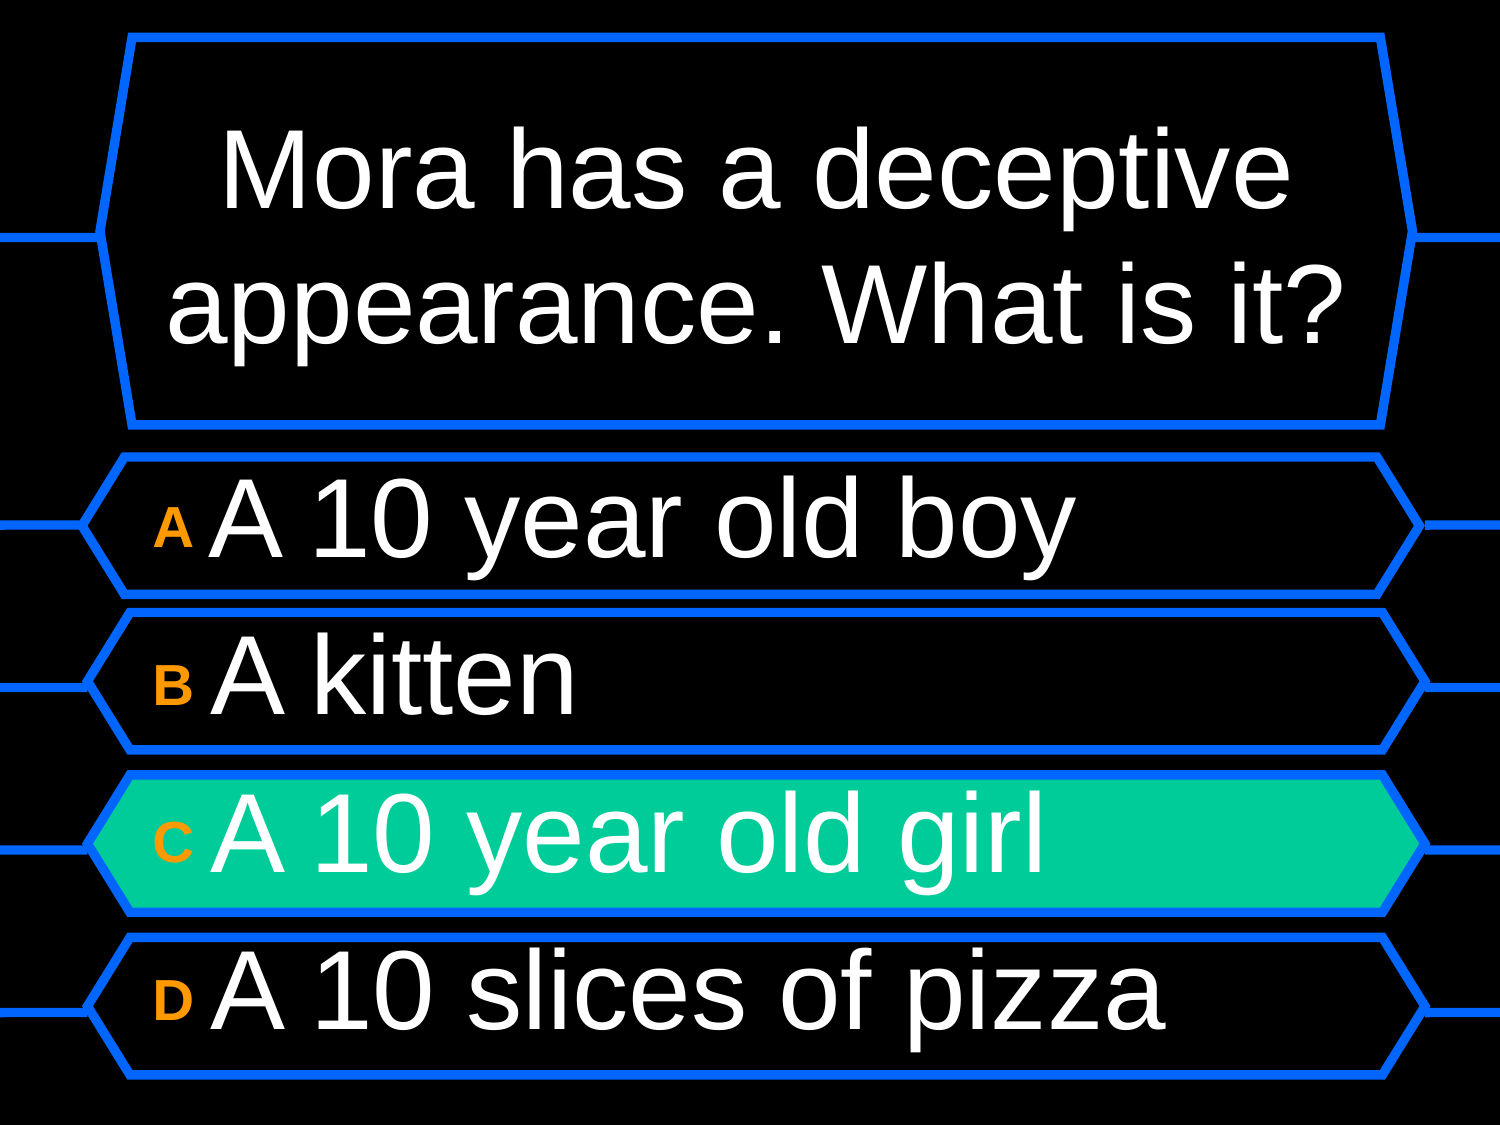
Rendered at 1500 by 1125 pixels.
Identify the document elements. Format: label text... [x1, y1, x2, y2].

text_box [99, 86, 124, 377]
text_box [82, 456, 137, 595]
text_box [87, 774, 137, 913]
text_box [128, 401, 1385, 425]
text_box [127, 37, 1385, 62]
list A A 10 year old boy B A kitten C A 10 year old girl D A 10 slices of pizza [137, 437, 1388, 1088]
text_box [1388, 783, 1425, 904]
text_box [87, 937, 137, 1075]
text_box [1388, 946, 1425, 1066]
title Mora has a deceptive appearance. What is it? [124, 62, 1388, 401]
text_box [87, 612, 137, 750]
text_box [1388, 621, 1425, 741]
text_box [1388, 474, 1420, 577]
text_box [1388, 83, 1413, 379]
